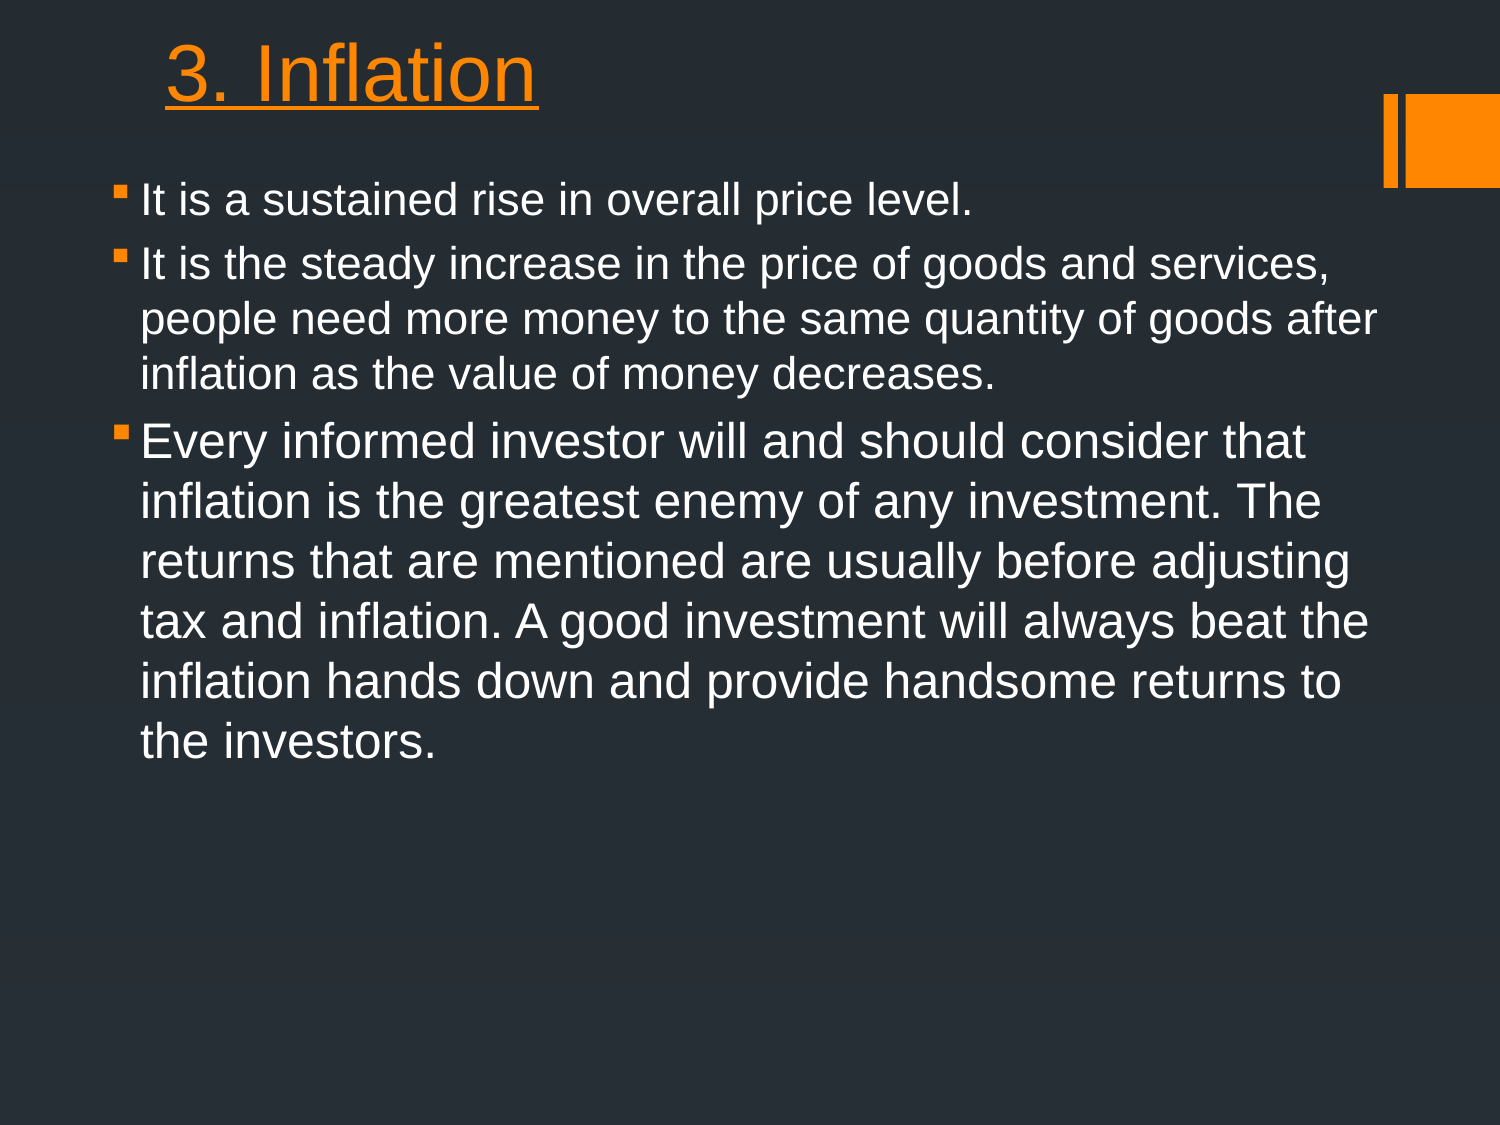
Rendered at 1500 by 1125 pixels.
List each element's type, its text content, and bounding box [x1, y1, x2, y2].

title 3. Inflation [150, 12, 1350, 125]
list It is a sustained rise in overall price level. It is the steady increase in the price of goods and services, people need more money to the same quantity of goods after inflation as the value of money decreases. Every informed investor will and should consider that inflation is the greatest enemy of any investment. The returns that are mentioned are usually before adjusting tax and inflation. A good investment will always beat the inflation hands down and provide handsome returns to the investors. [87, 162, 1400, 1063]
